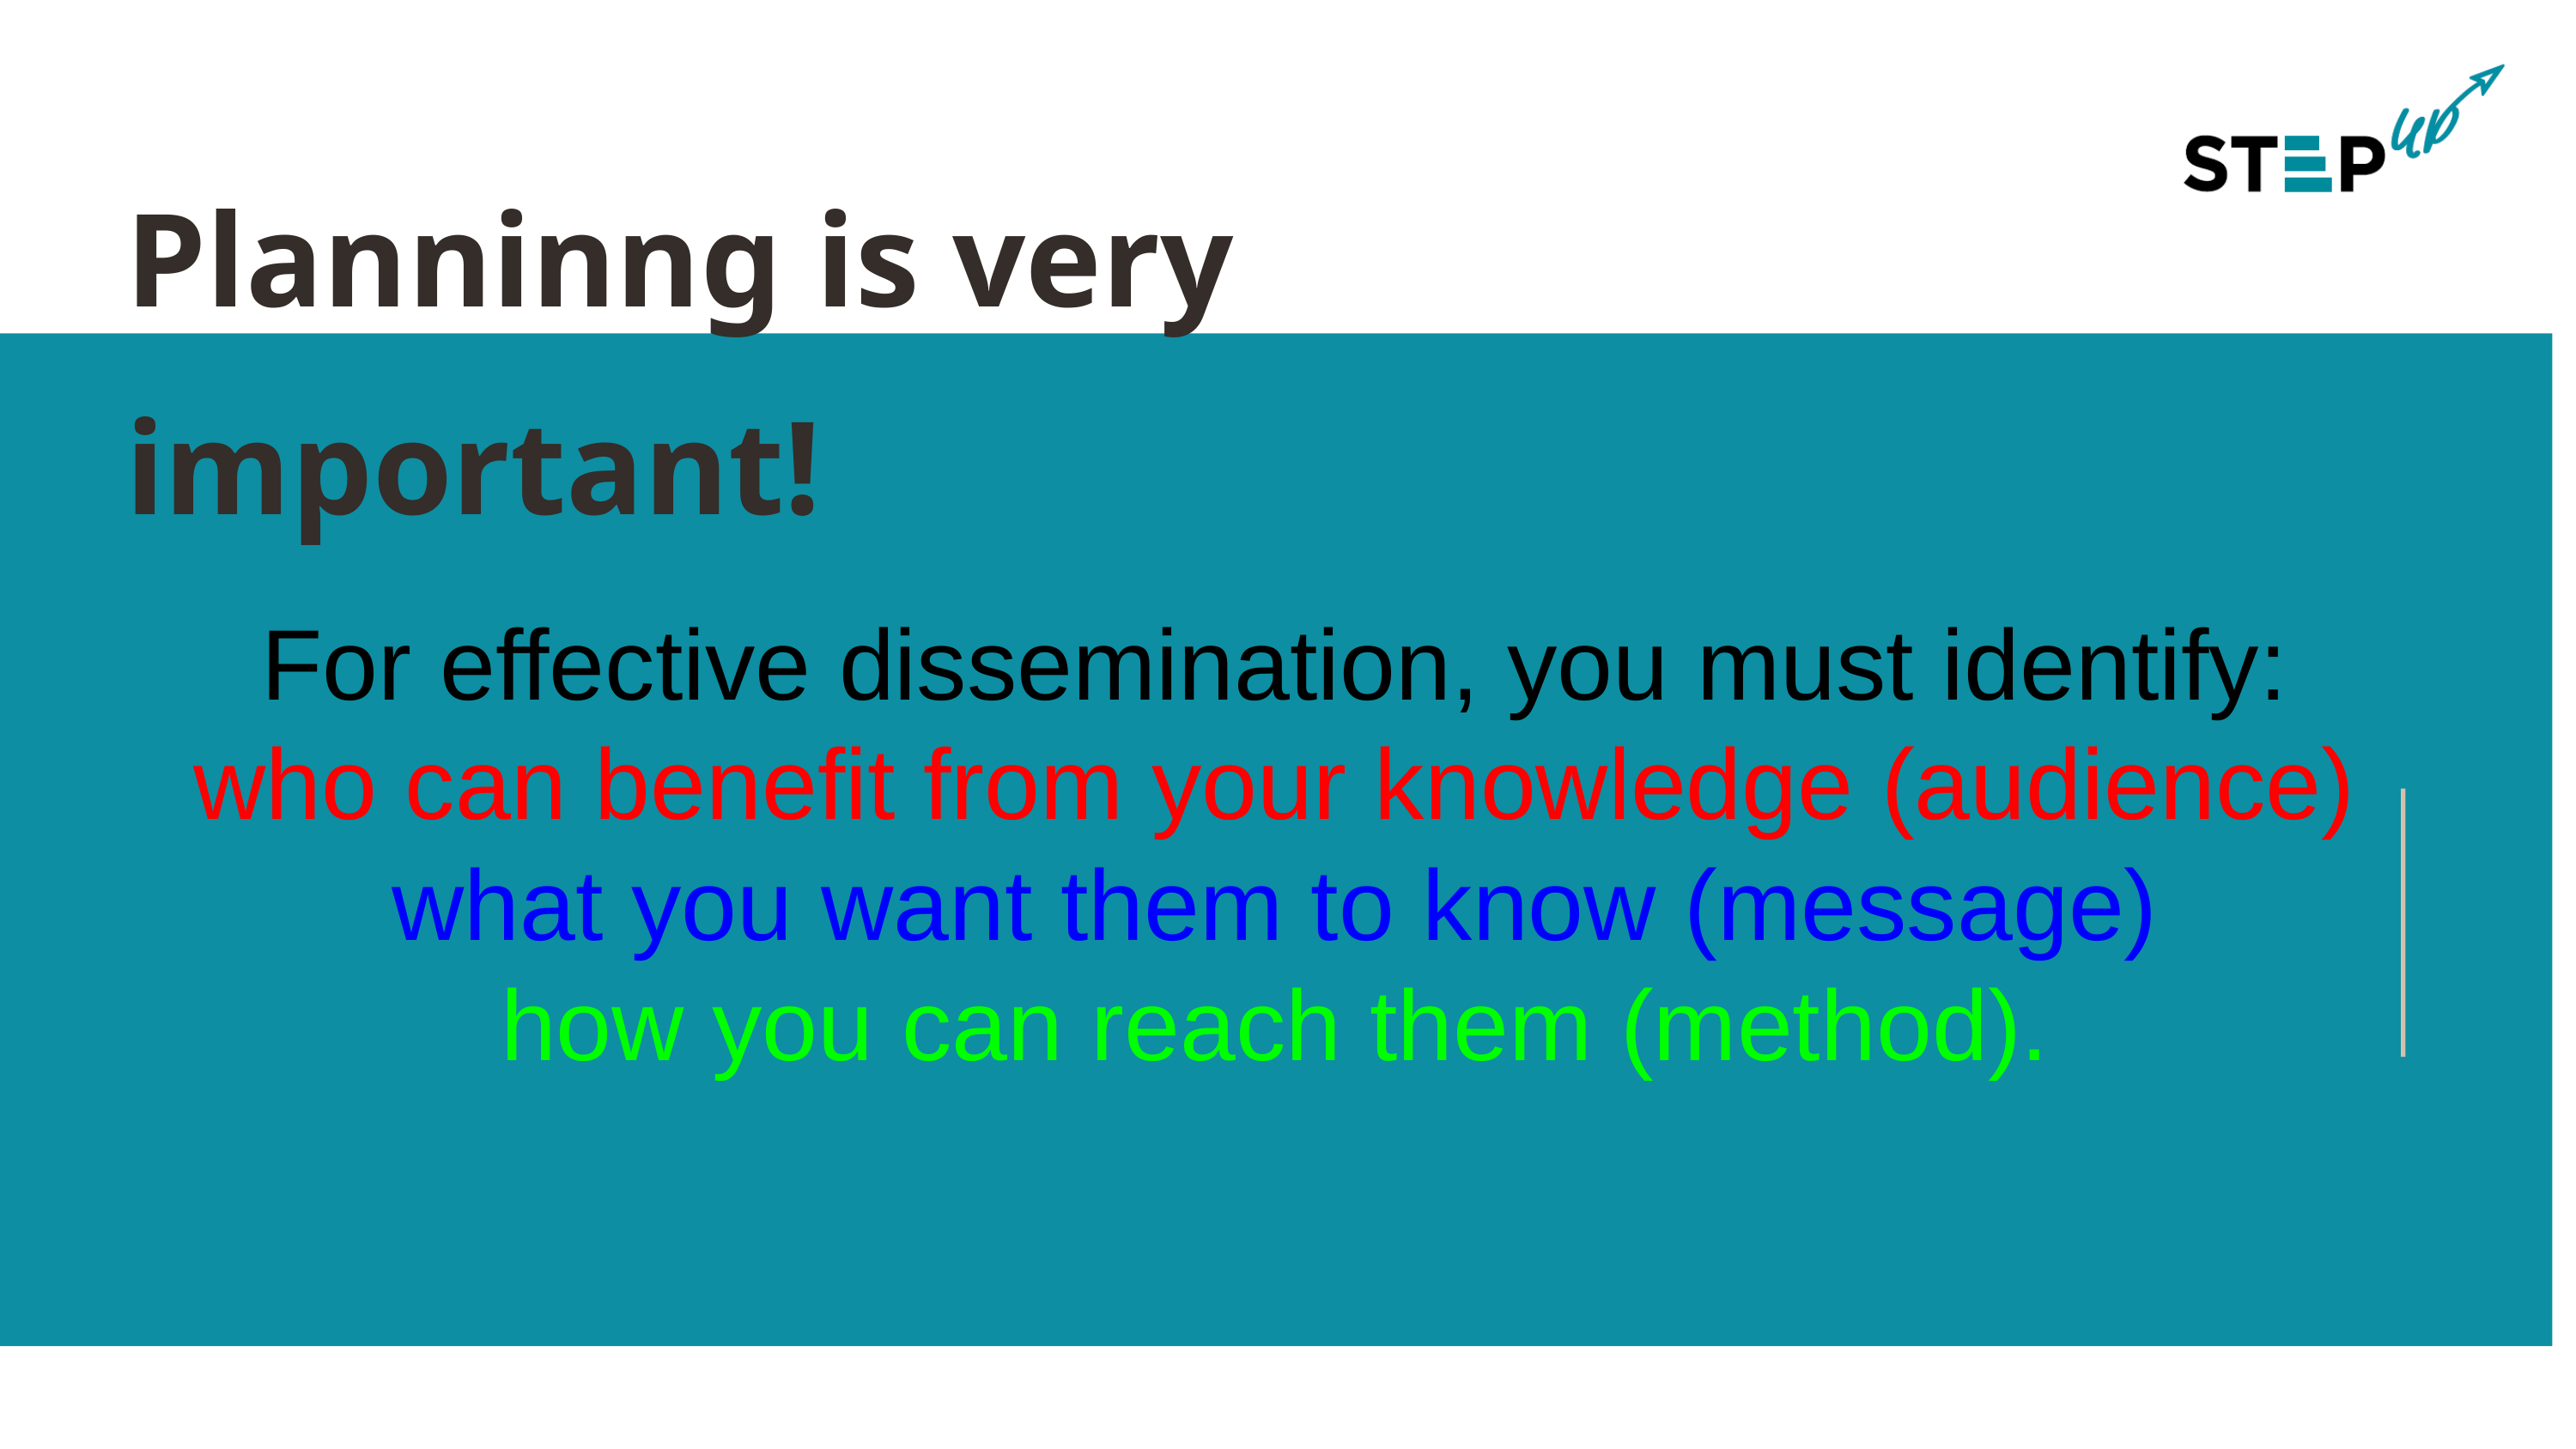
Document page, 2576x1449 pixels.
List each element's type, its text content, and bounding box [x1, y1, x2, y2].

picture [2155, 36, 2517, 214]
text_box [2401, 788, 2406, 1058]
text_box For effective dissemination, you must identify: who can benefit from your knowledge (audience) what you want them to know (message) how you can reach them (method). [0, 333, 2553, 1347]
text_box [125, 125, 1922, 702]
